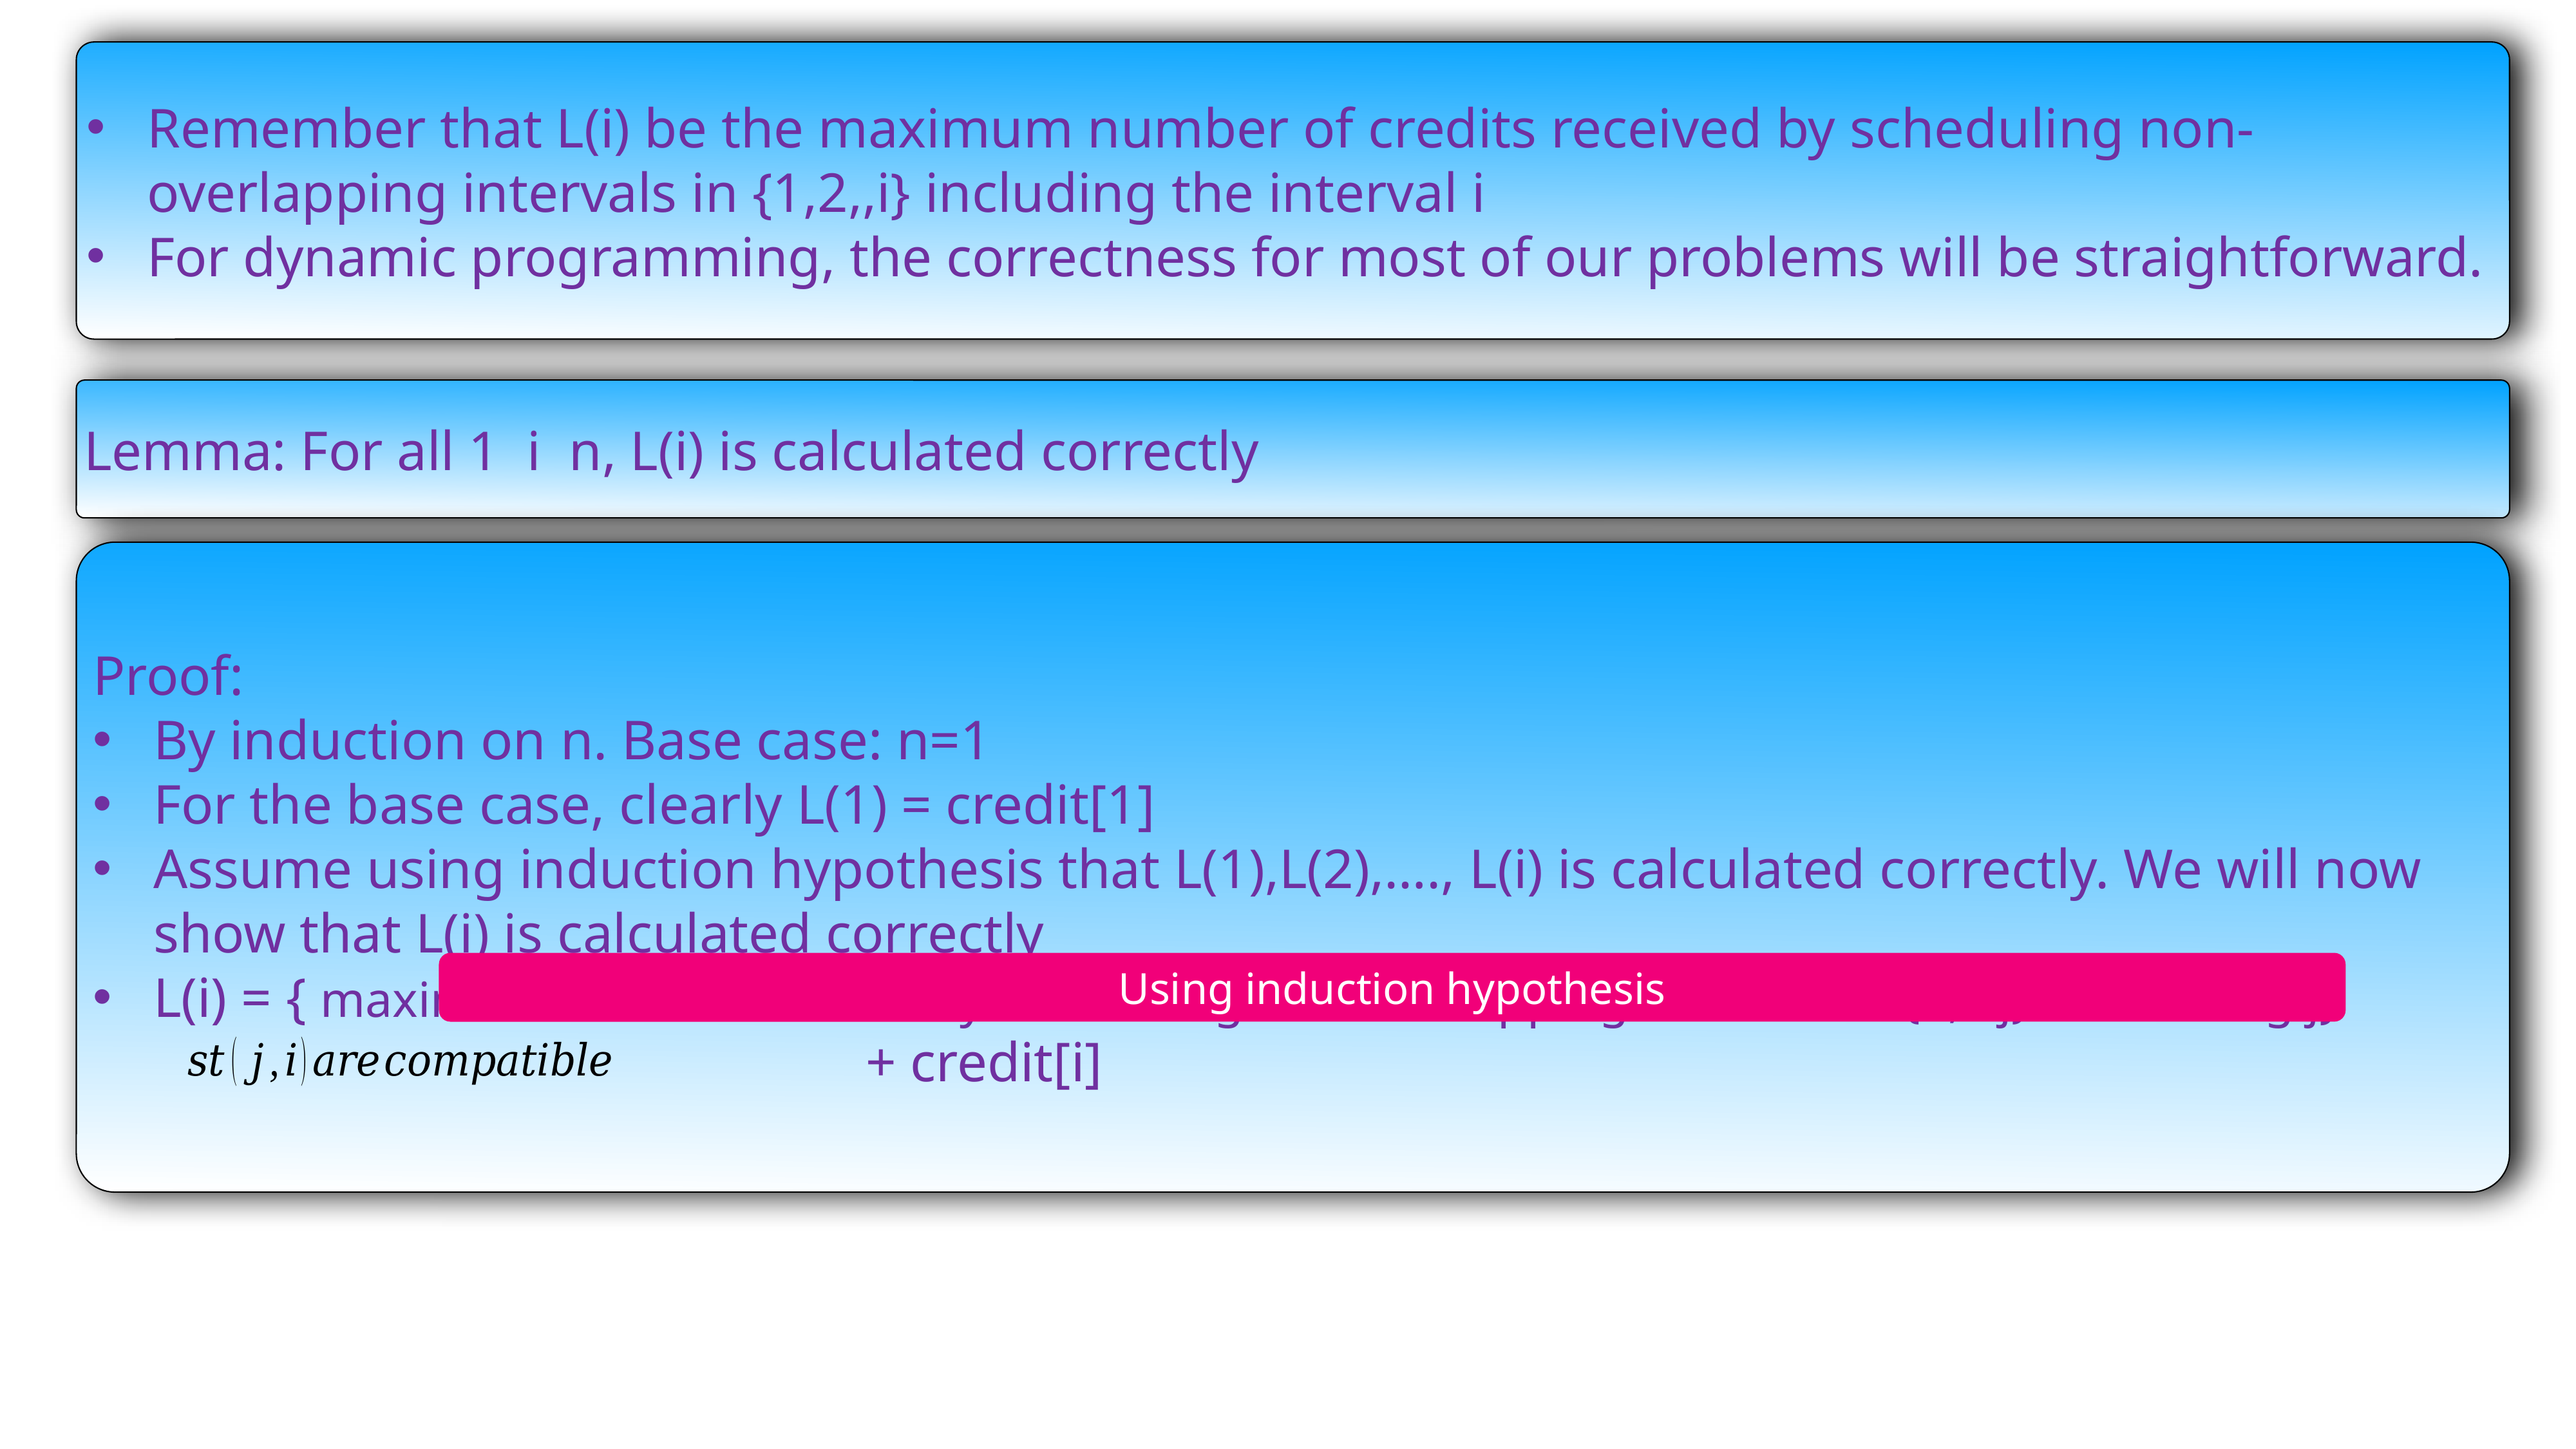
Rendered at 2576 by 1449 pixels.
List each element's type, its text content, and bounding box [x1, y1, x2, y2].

text_box Using induction hypothesis [439, 952, 2346, 1022]
